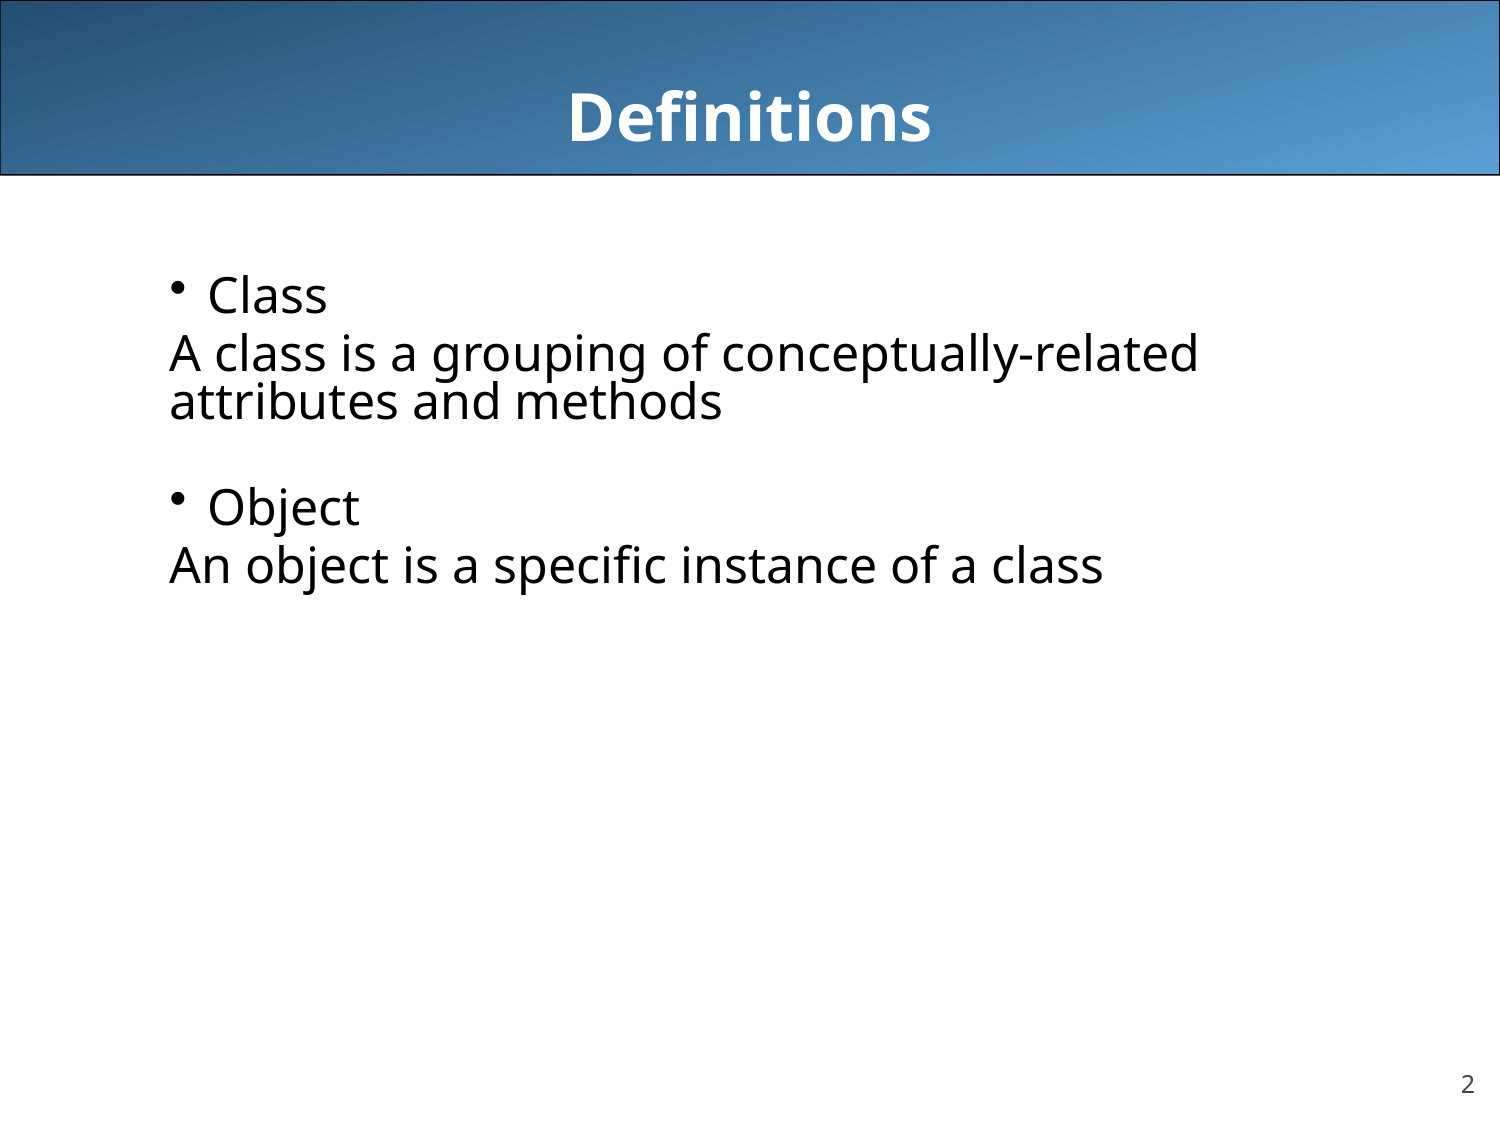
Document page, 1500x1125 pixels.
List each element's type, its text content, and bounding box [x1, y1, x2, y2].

title Definitions [75, 50, 1425, 179]
list Class A class is a grouping of conceptually-related attributes and methods Object An object is a specific instance of a class [154, 267, 1425, 1060]
